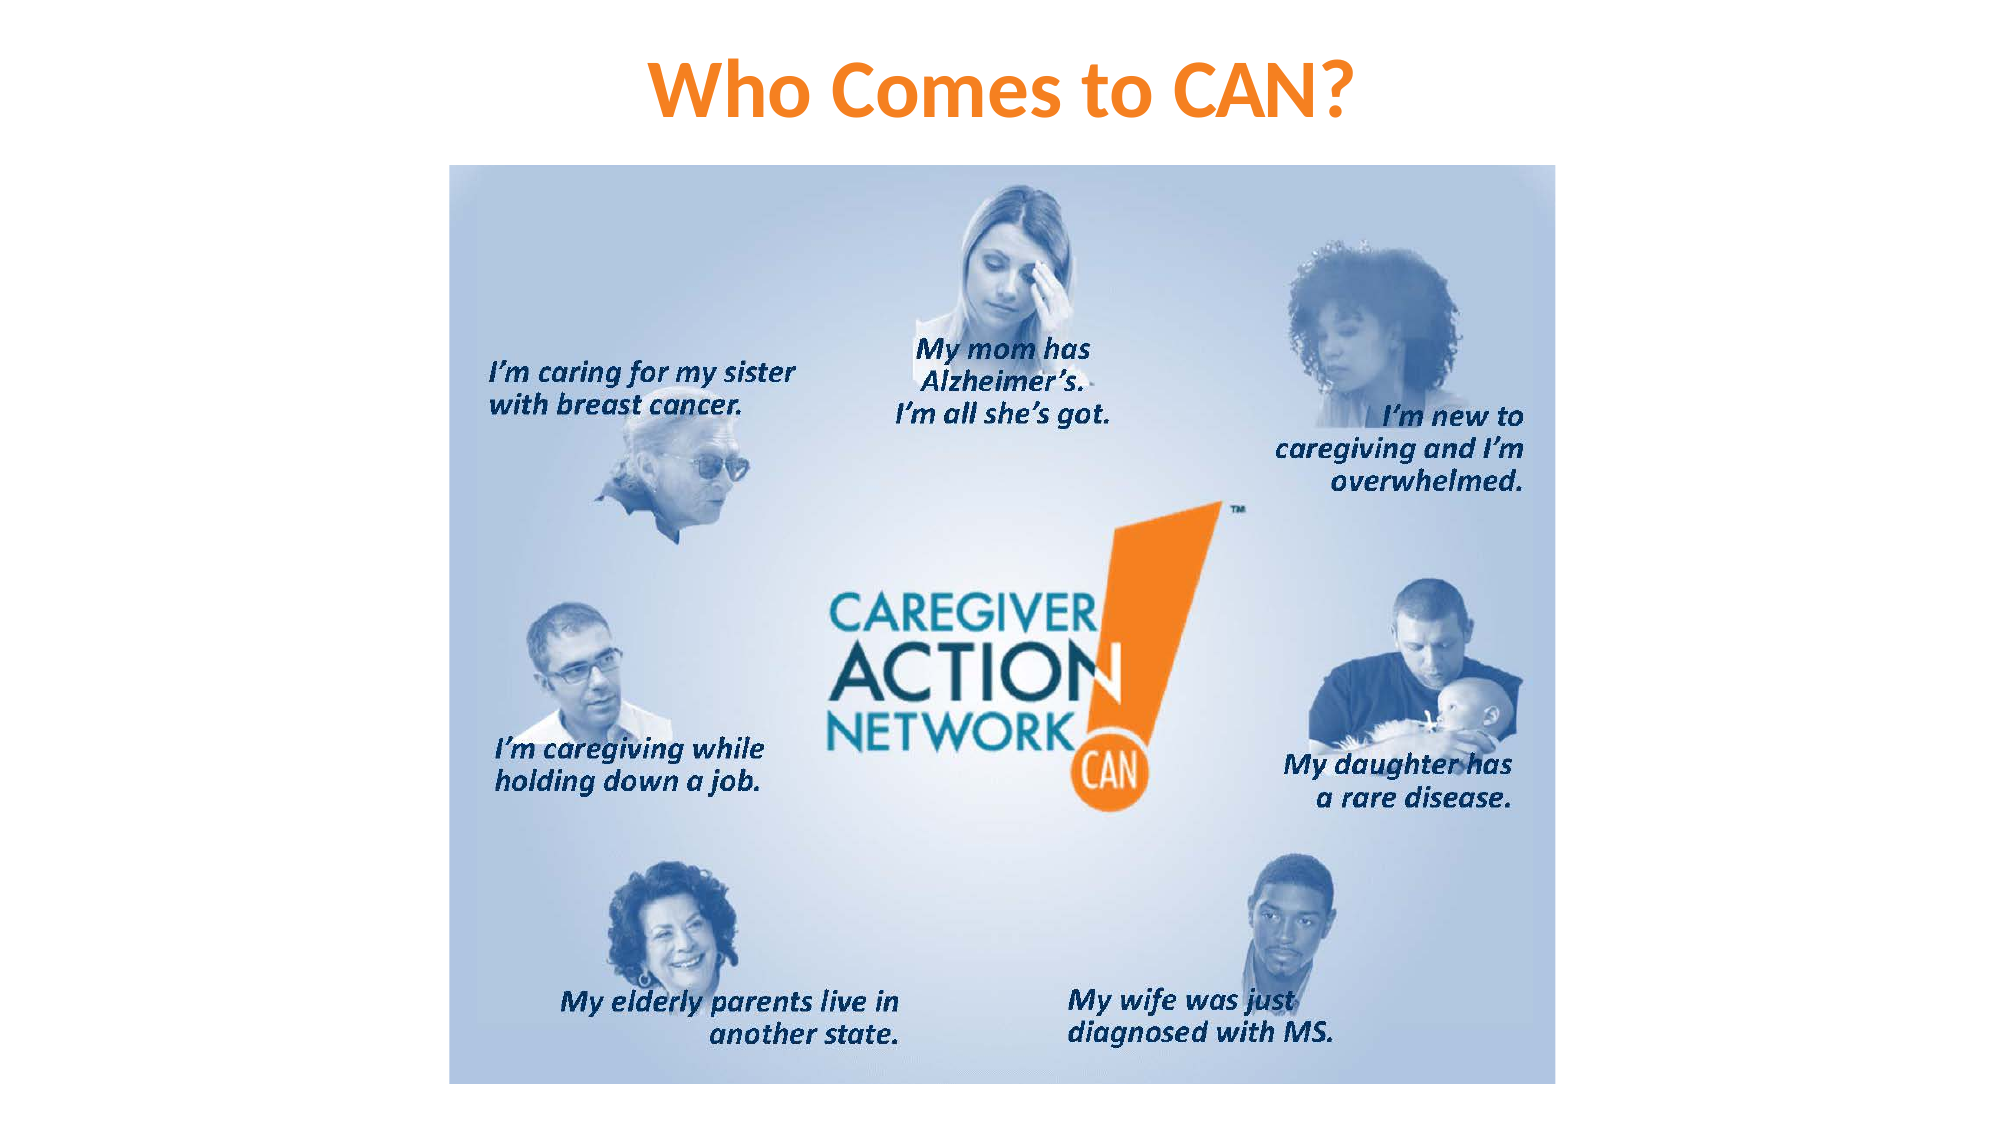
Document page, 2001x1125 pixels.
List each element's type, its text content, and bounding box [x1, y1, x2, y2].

picture [449, 165, 1556, 1084]
text_box Who Comes to CAN? [449, 16, 1556, 165]
